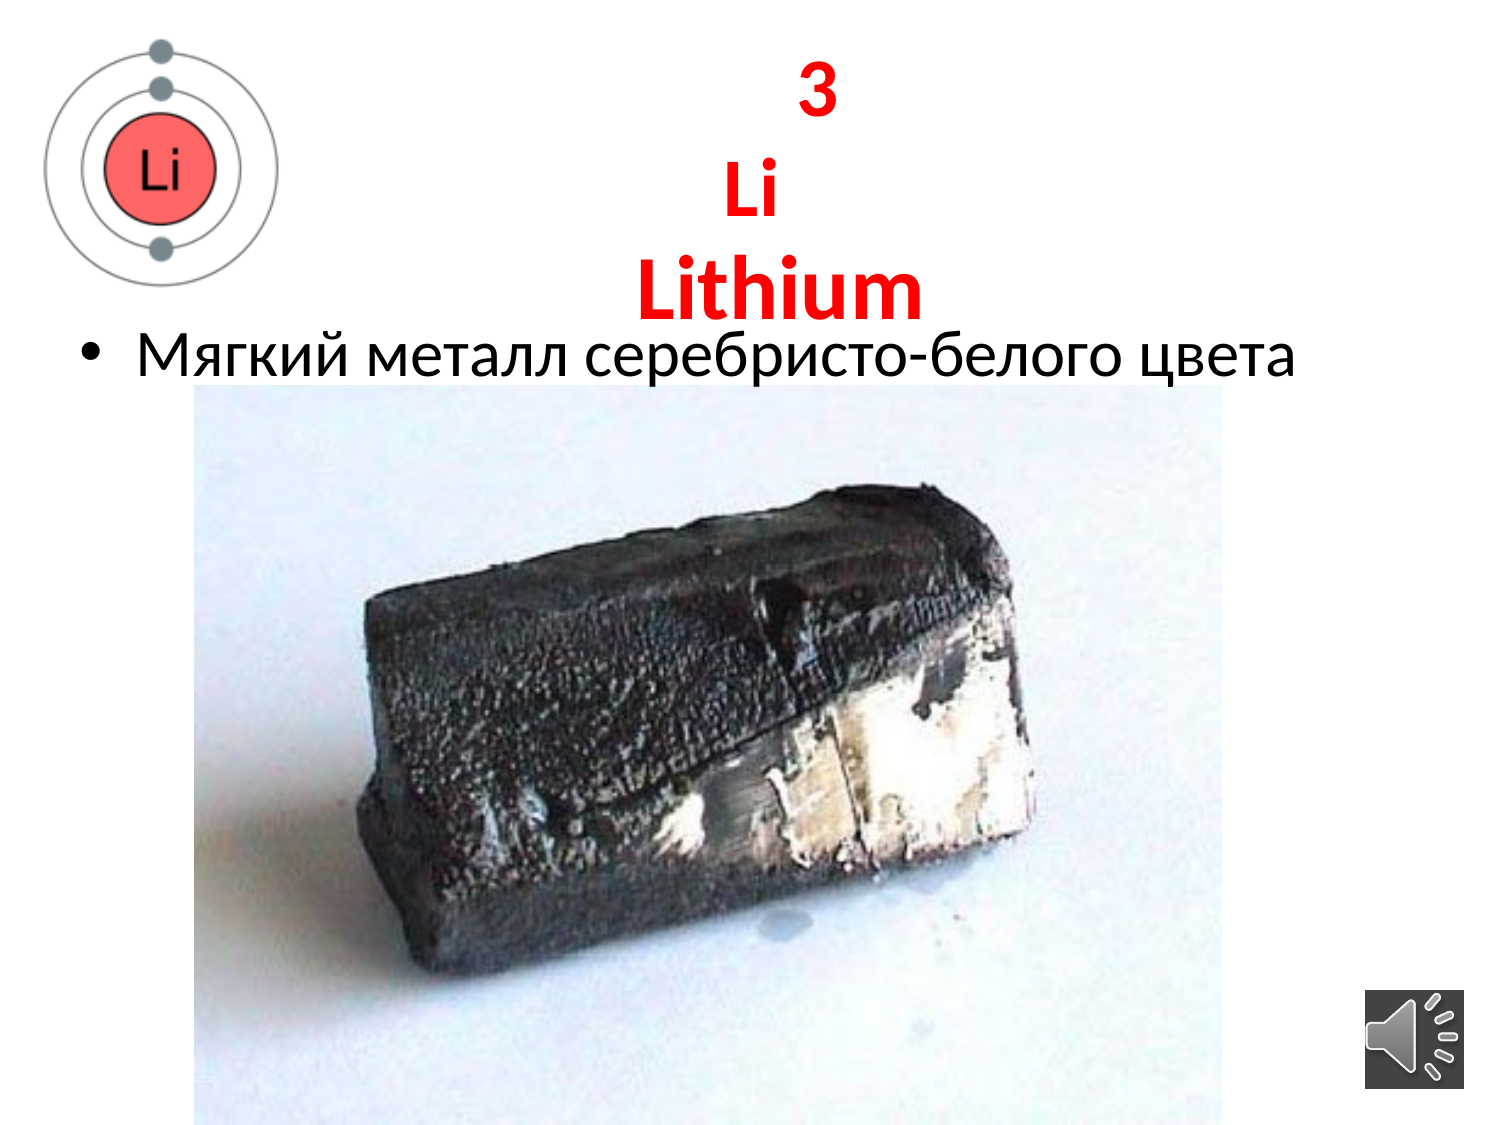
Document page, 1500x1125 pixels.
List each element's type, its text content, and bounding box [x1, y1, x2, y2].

picture [0, 0, 330, 327]
text_box Lithium [508, 209, 996, 307]
title 3 Li [334, 66, 1427, 301]
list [194, 385, 1222, 1125]
text_box Мягкий металл серебристо-белого цвета [64, 302, 1415, 409]
picture [1364, 989, 1465, 1090]
